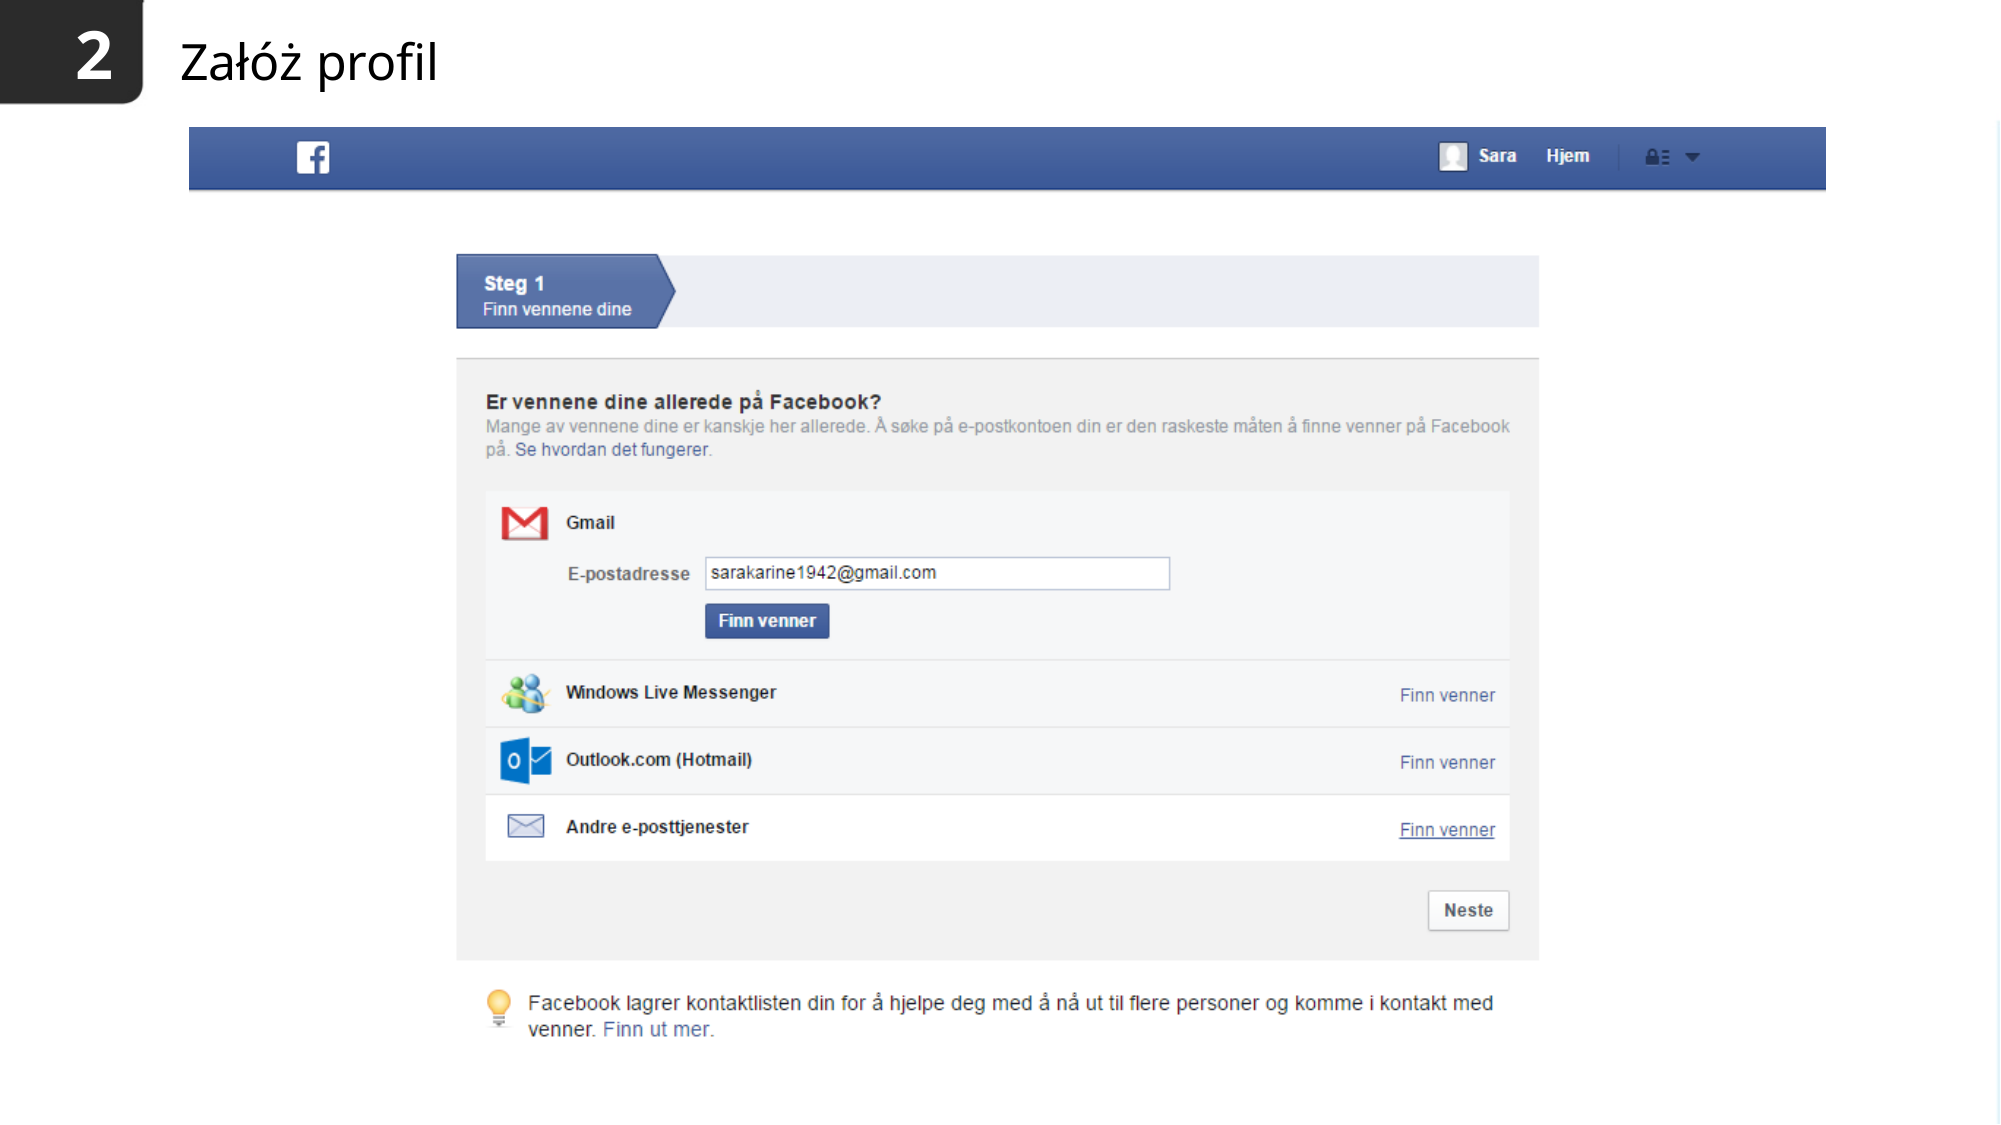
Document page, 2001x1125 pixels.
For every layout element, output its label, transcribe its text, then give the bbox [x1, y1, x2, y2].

title Załóż profil [188, 34, 1864, 95]
picture [0, 0, 2000, 1125]
text_box 2 [60, 20, 188, 95]
